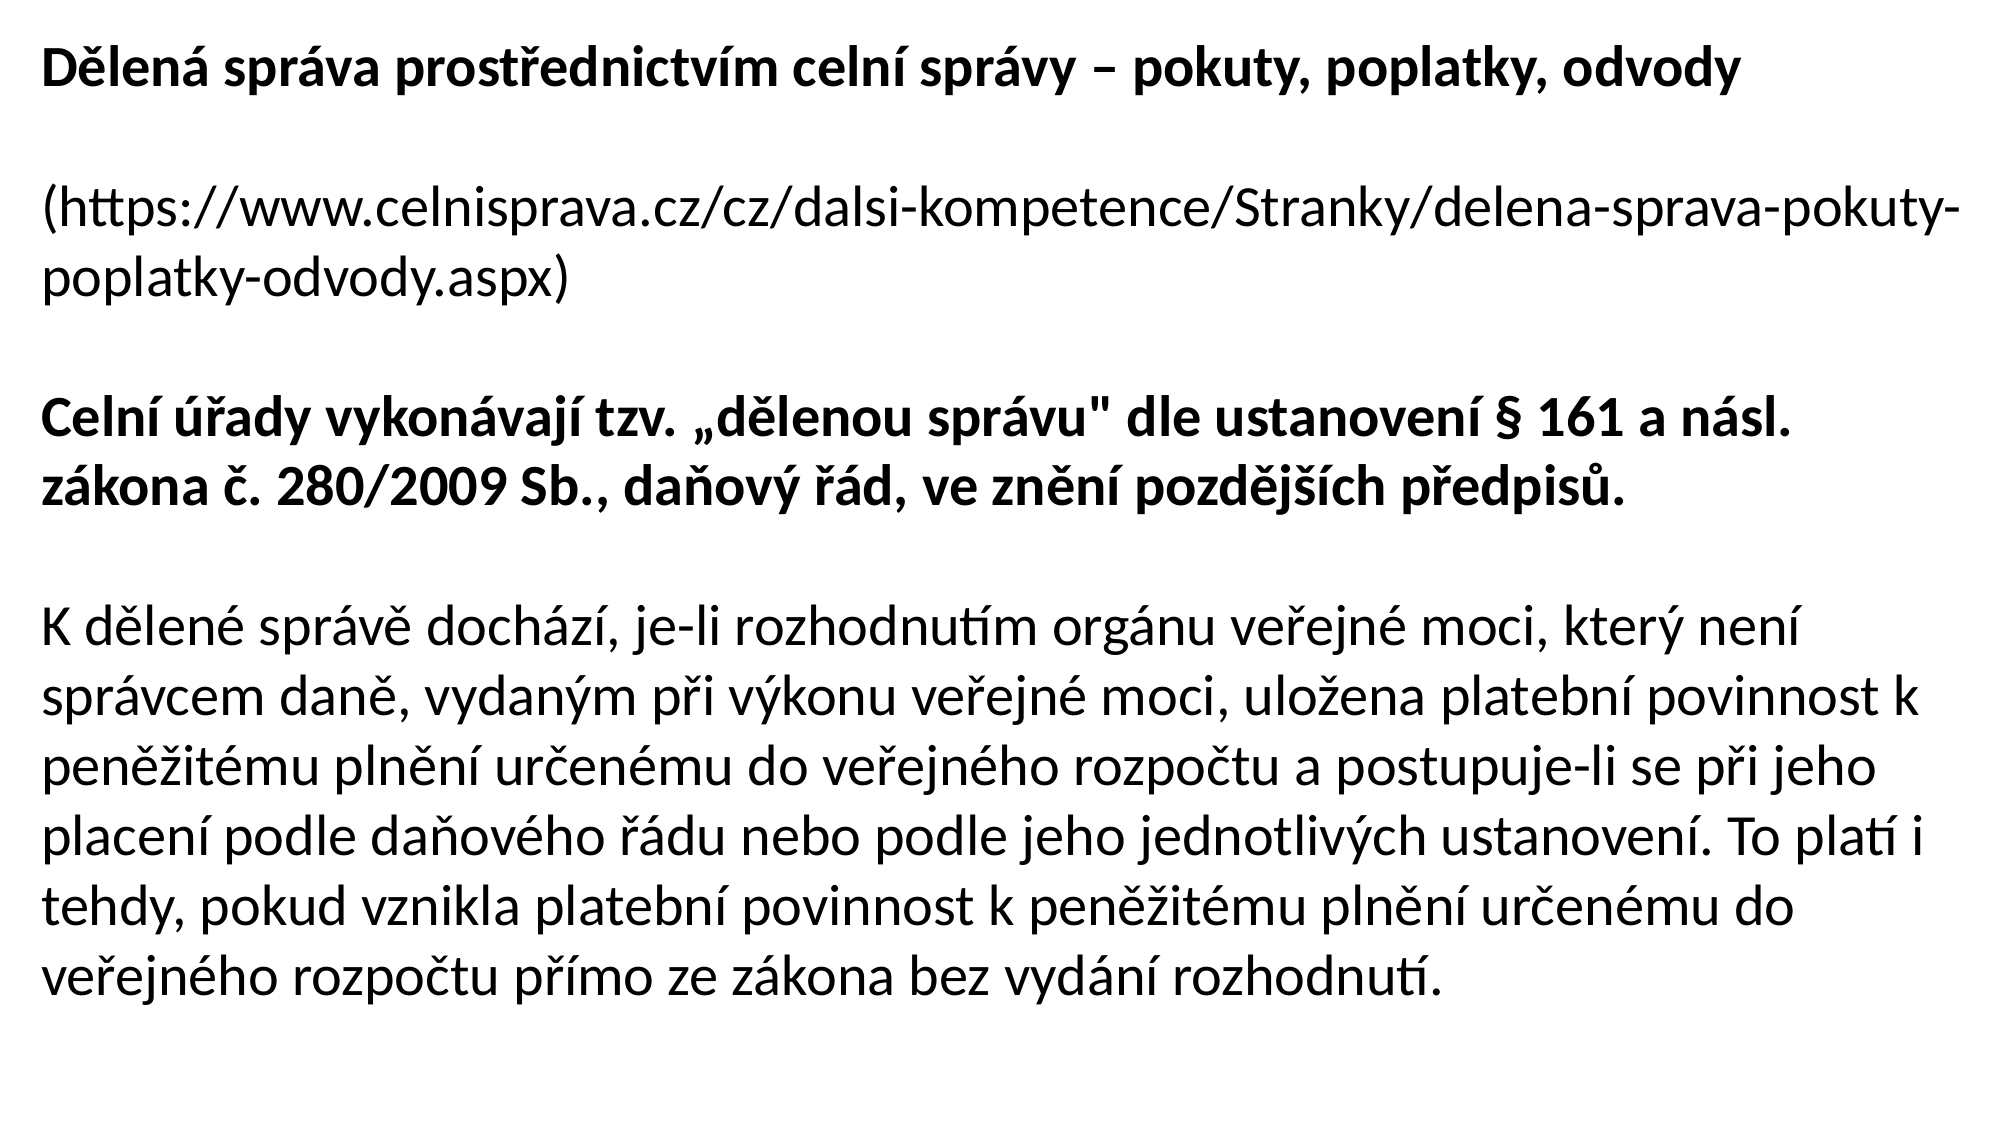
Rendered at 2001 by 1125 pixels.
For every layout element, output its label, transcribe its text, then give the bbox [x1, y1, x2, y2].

text_box Dělená správa prostřednictvím celní správy – pokuty, poplatky, odvody (https://www.celnisprava.cz/cz/dalsi-kompetence/Stranky/delena-sprava-pokuty-poplatky-odvody.aspx) Celní úřady vykonávají tzv. „dělenou správu" dle ustanovení § 161 a násl. zákona č. 280/2009 Sb., daňový řád, ve znění pozdějších předpisů. K dělené správě dochází, je-li rozhodnutím orgánu veřejné moci, který není správcem daně, vydaným při výkonu veřejné moci, uložena platební povinnost k peněžitému plnění určenému do veřejného rozpočtu a postupuje-li se při jeho placení podle daňového řádu nebo podle jeho jednotlivých ustanovení. To platí i tehdy, pokud vznikla platební povinnost k peněžitému plnění určenému do veřejného rozpočtu přímo ze zákona bez vydání rozhodnutí. [26, 20, 1984, 1015]
